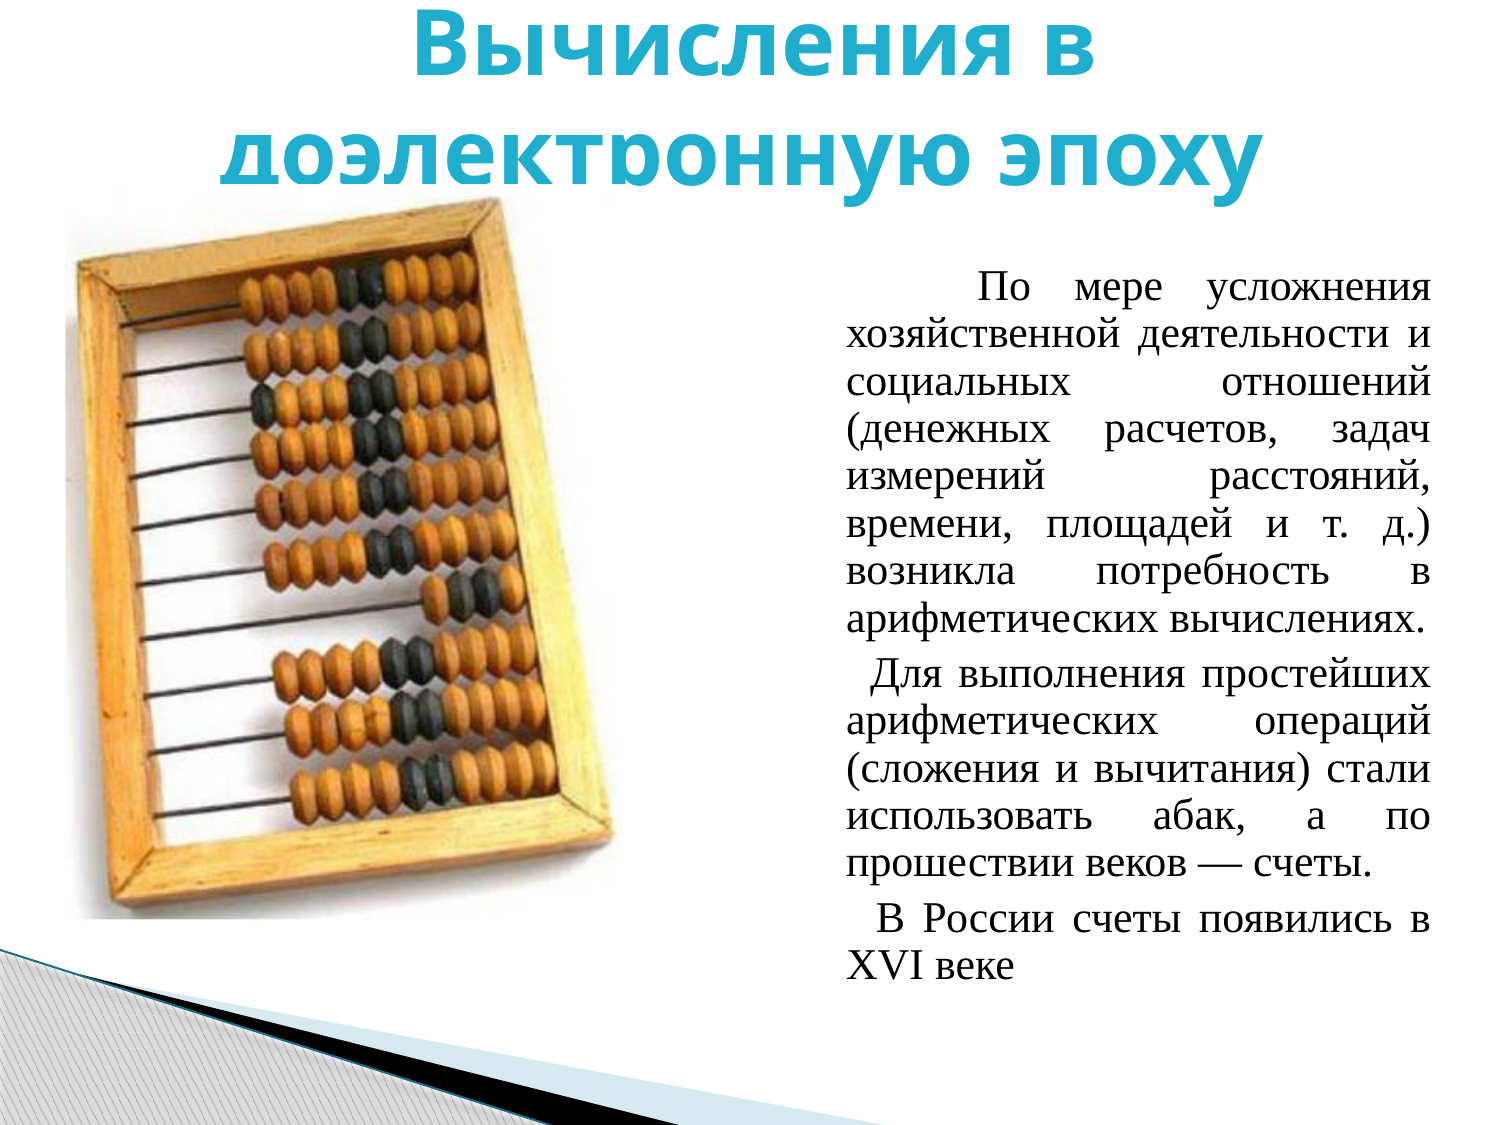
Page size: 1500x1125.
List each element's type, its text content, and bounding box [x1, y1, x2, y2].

picture [64, 184, 627, 921]
title Вычисления в доэлектронную эпоху [0, 0, 1500, 188]
list По мере усложнения хозяйственной деятельности и социальных отношений (денежных расчетов, задач измерений расстояний, времени, площадей и т. д.) возникла потребность в арифметических вычислениях. Для выполнения простейших арифметических операций (сложения и вычитания) стали использовать абак, а по прошествии веков — счеты. В России счеты появились в XVI веке [773, 255, 1447, 1016]
